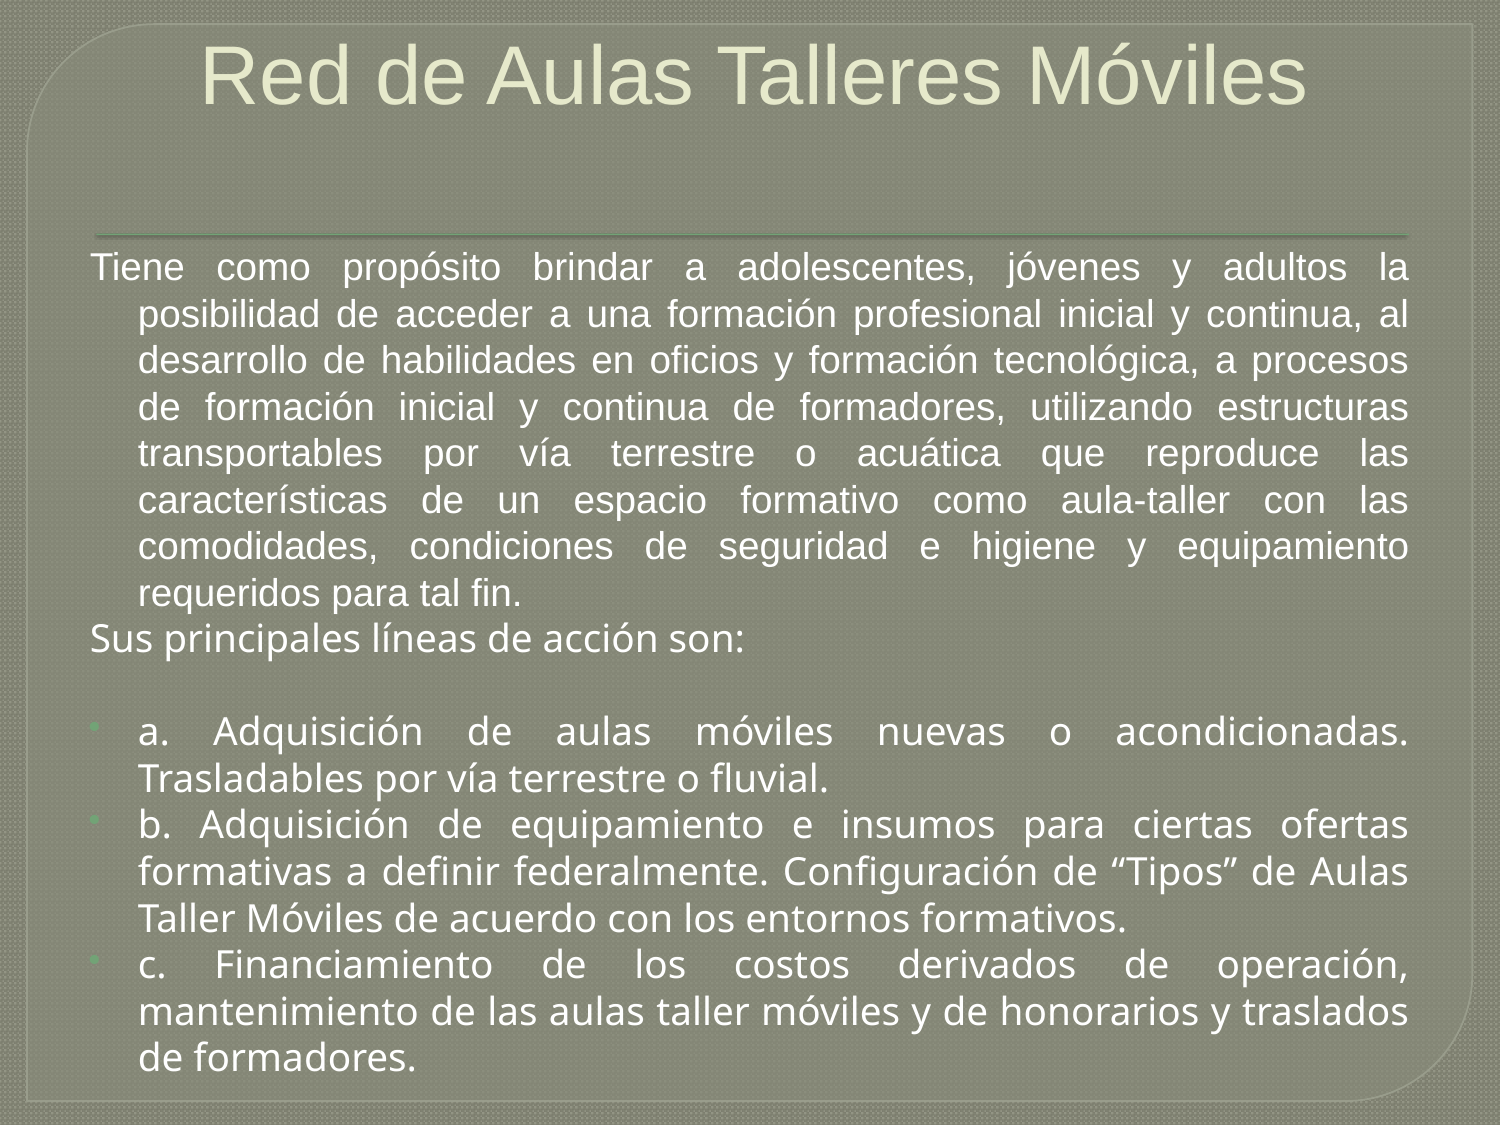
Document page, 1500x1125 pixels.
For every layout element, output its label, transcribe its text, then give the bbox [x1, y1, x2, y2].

title Red de Aulas Talleres Móviles [75, 41, 1425, 230]
list Tiene como propósito brindar a adolescentes, jóvenes y adultos la posibilidad de acceder a una formación profesional inicial y continua, al desarrollo de habilidades en oficios y formación tecnológica, a procesos de formación inicial y continua de formadores, utilizando estructuras transportables por vía terrestre o acuática que reproduce las características de un espacio formativo como aula-taller con las comodidades, condiciones de seguridad e higiene y equipamiento requeridos para tal fin. Sus principales líneas de acción son: a. Adquisición de aulas móviles nuevas o acondicionadas. Trasladables por vía terrestre o fluvial. b. Adquisición de equipamiento e insumos para ciertas ofertas formativas a definir federalmente. Configuración de “Tipos” de Aulas Taller Móviles de acuerdo con los entornos formativos. c. Financiamiento de los costos derivados de operación, mantenimiento de las aulas taller móviles y de honorarios y traslados de formadores. [75, 234, 1425, 1090]
